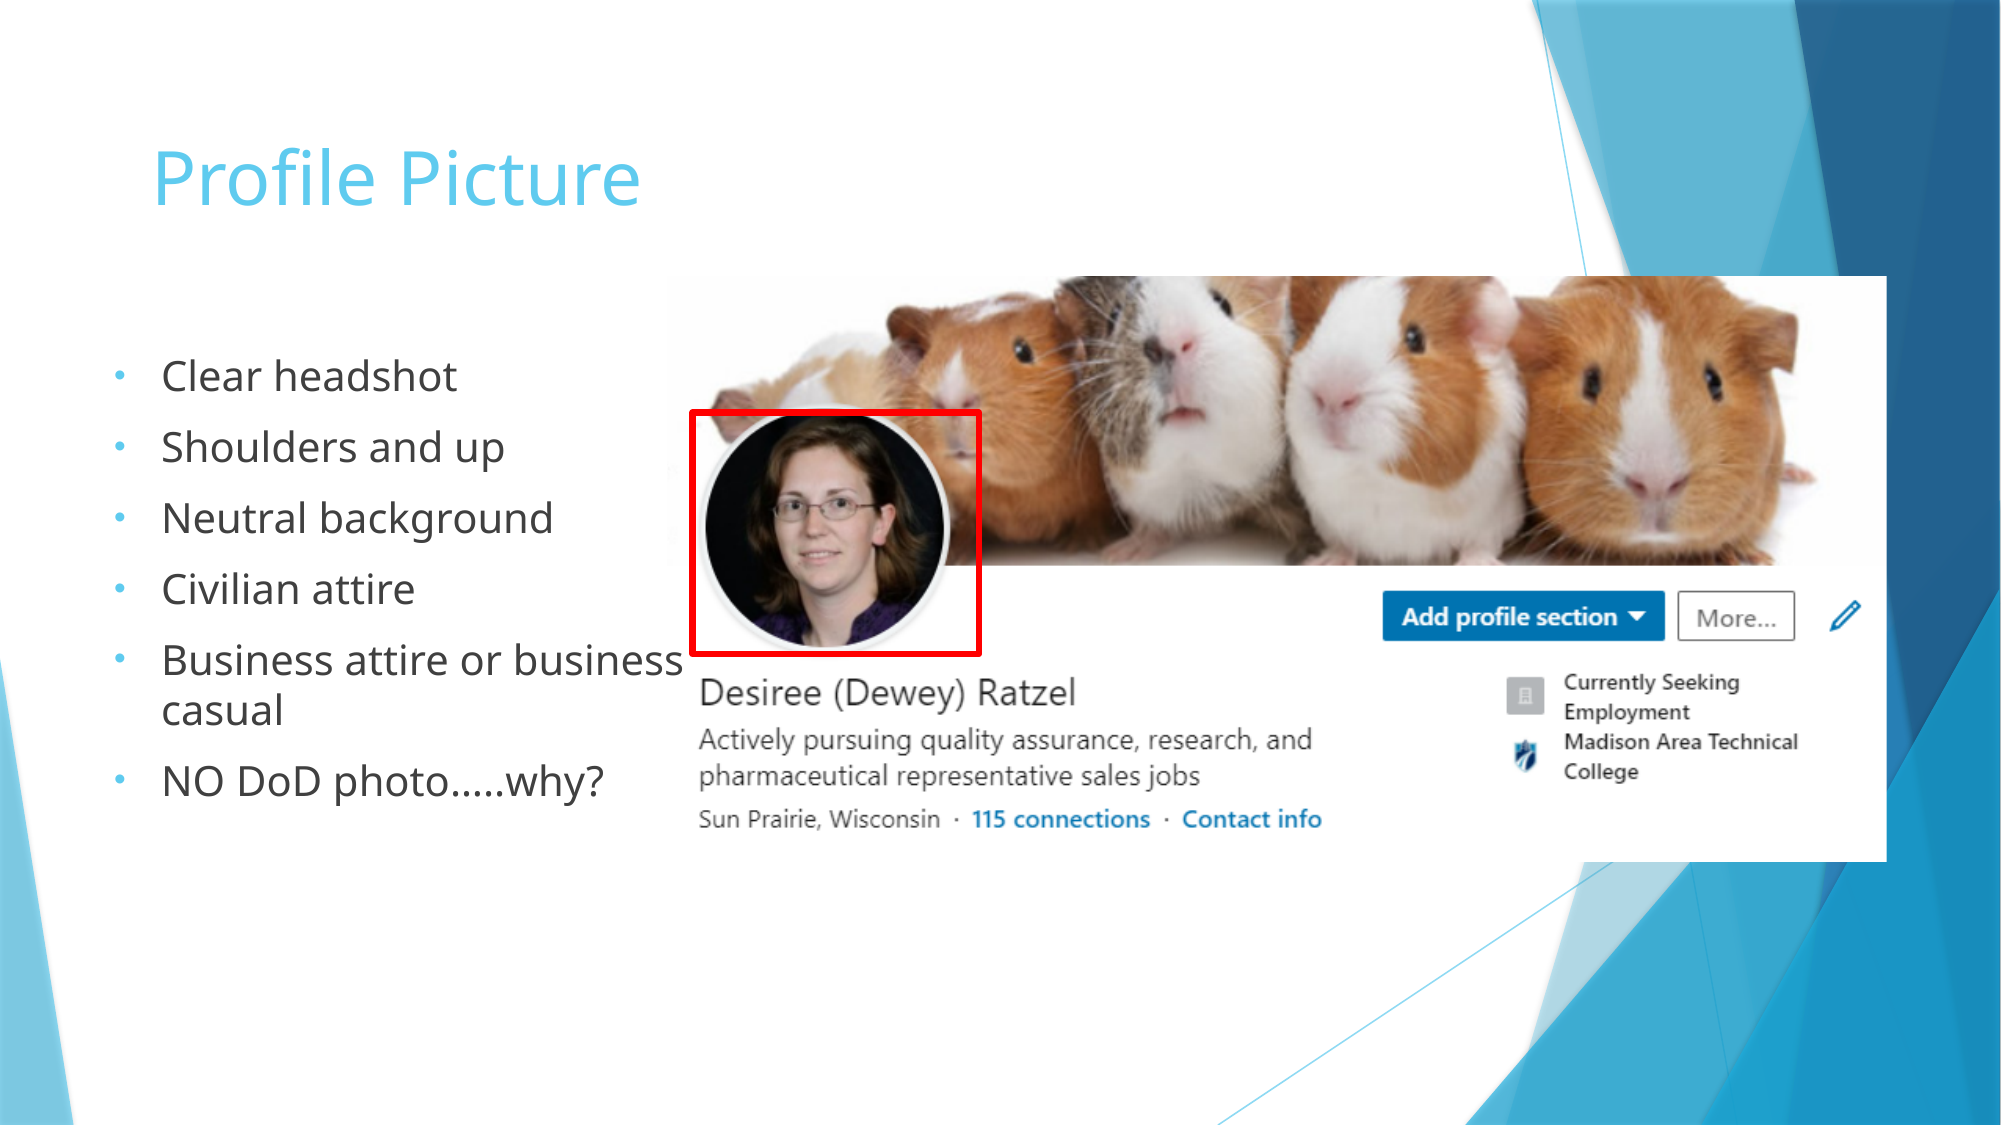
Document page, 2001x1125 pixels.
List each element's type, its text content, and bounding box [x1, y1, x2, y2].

list Clear headshot Shoulders and up Neutral background Civilian attire Business attire or business casual NO DoD photo…..why? [99, 342, 732, 880]
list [666, 275, 1888, 862]
title Profile Picture [135, 46, 695, 229]
